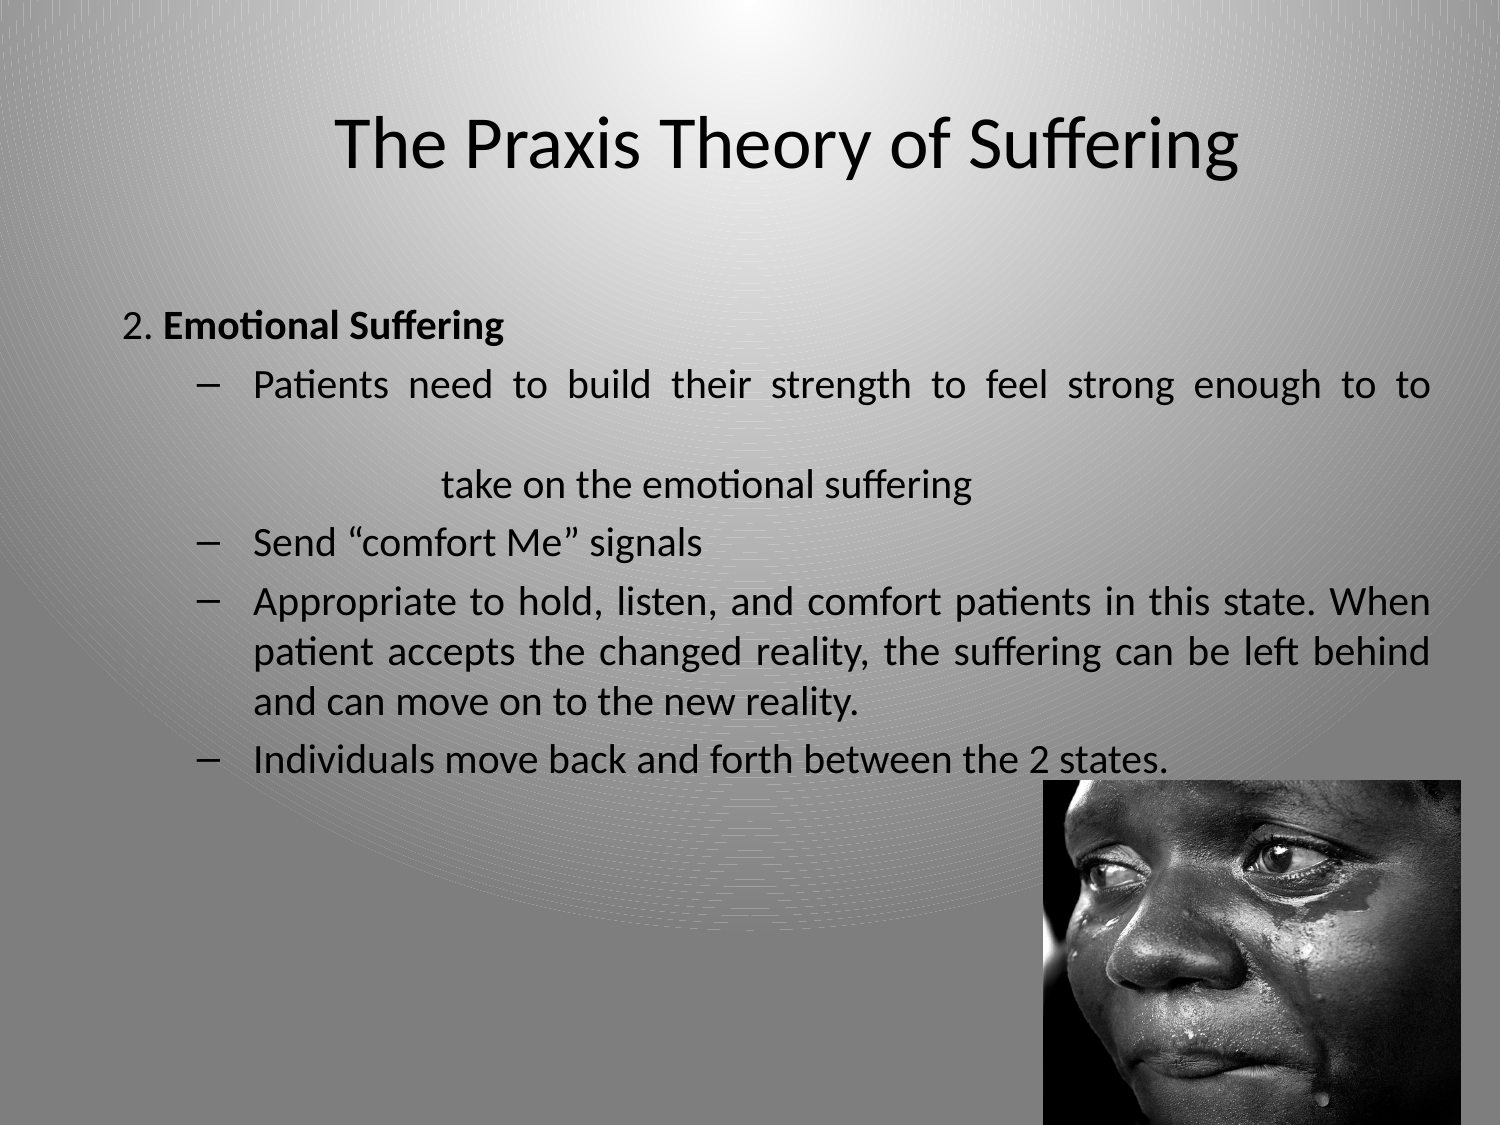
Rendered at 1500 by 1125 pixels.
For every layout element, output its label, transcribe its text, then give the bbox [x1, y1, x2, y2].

title The Praxis Theory of Suffering [75, 45, 1425, 232]
list 2. Emotional Suffering Patients need to build their strength to feel strong enough to to take on the emotional suffering Send “comfort Me” signals Appropriate to hold, listen, and comfort patients in this state. When patient accepts the changed reality, the suffering can be left behind and can move on to the new reality. Individuals move back and forth between the 2 states. [16, 232, 1447, 1045]
picture [1043, 780, 1461, 1125]
